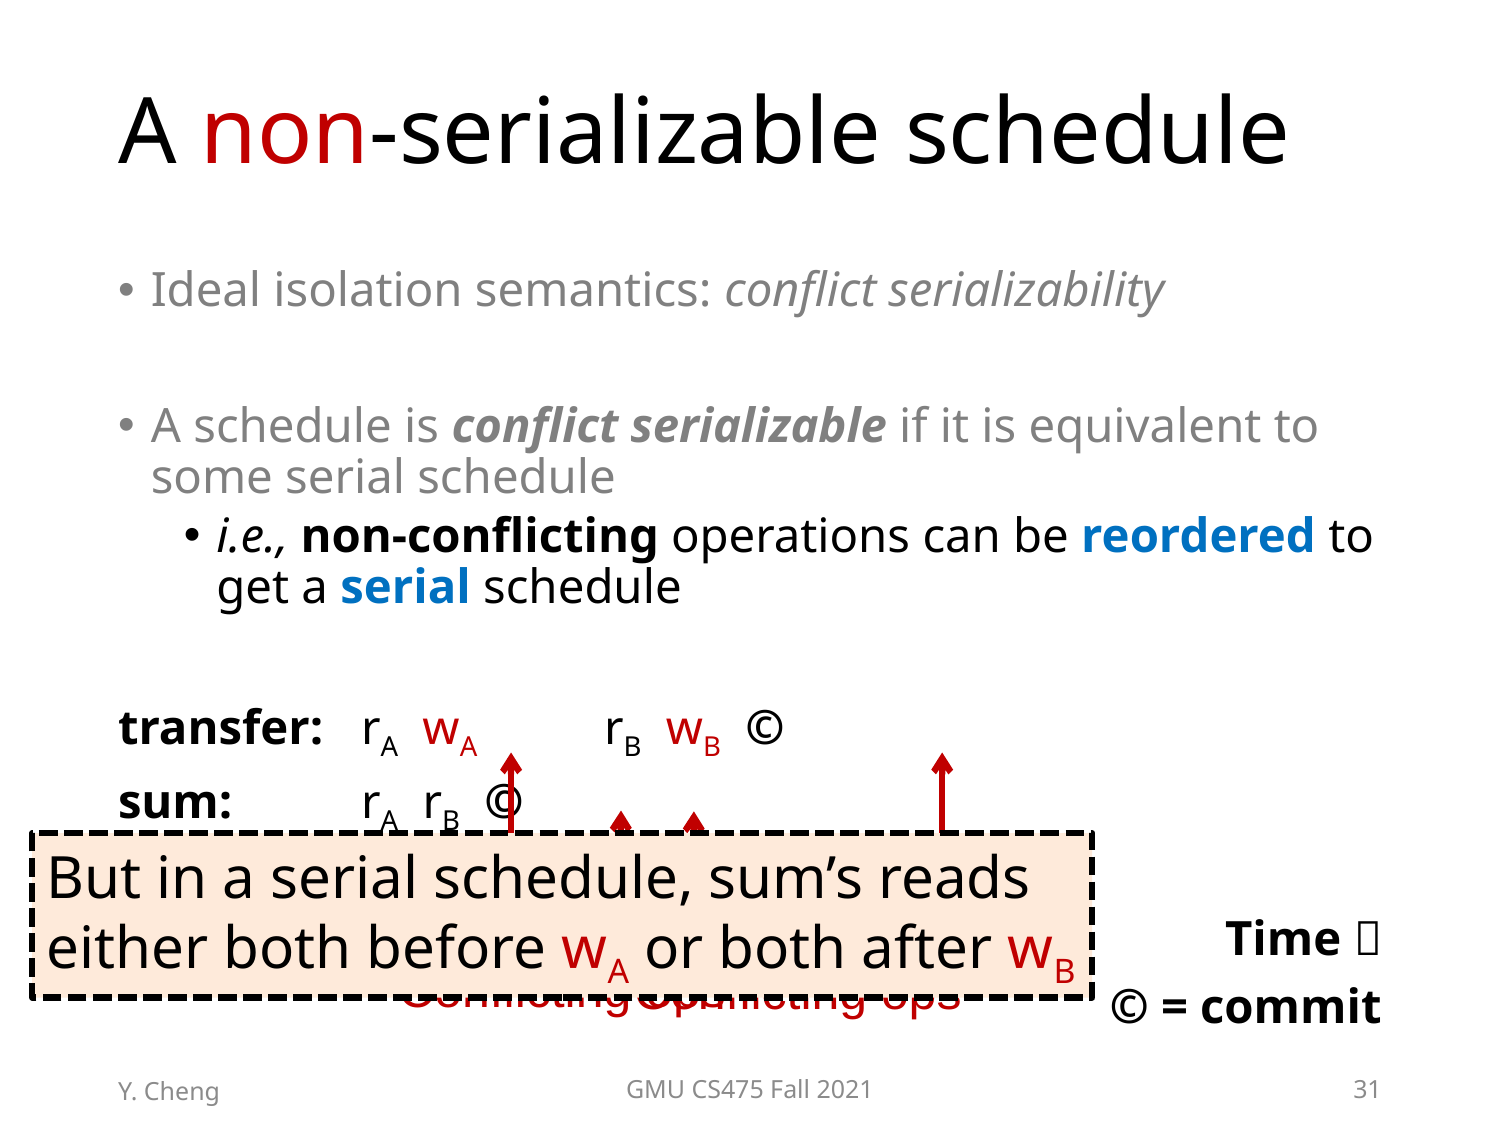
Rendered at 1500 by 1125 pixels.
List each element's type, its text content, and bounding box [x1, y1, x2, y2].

title A non-serializable schedule [103, 25, 1397, 243]
text_box Conflicting ops [383, 998, 619, 1026]
footer GMU CS475 Fall 2021 [496, 1060, 1004, 1121]
text_box But in a serial schedule, sum’s reads either both before wA or both after wB [32, 833, 1093, 998]
slide_number Y. Cheng [103, 1060, 441, 1121]
text_box Conflicting ops [619, 998, 977, 1027]
slide_number 31 [1059, 1060, 1397, 1121]
list Ideal isolation semantics: conflict serializability A schedule is conflict serializable if it is equivalent to some serial schedule i.e., non-conflicting operations can be reordered to get a serial schedule transfer: rA wA rB wB © sum: rA rB © Time  © = commit [103, 258, 1397, 1045]
